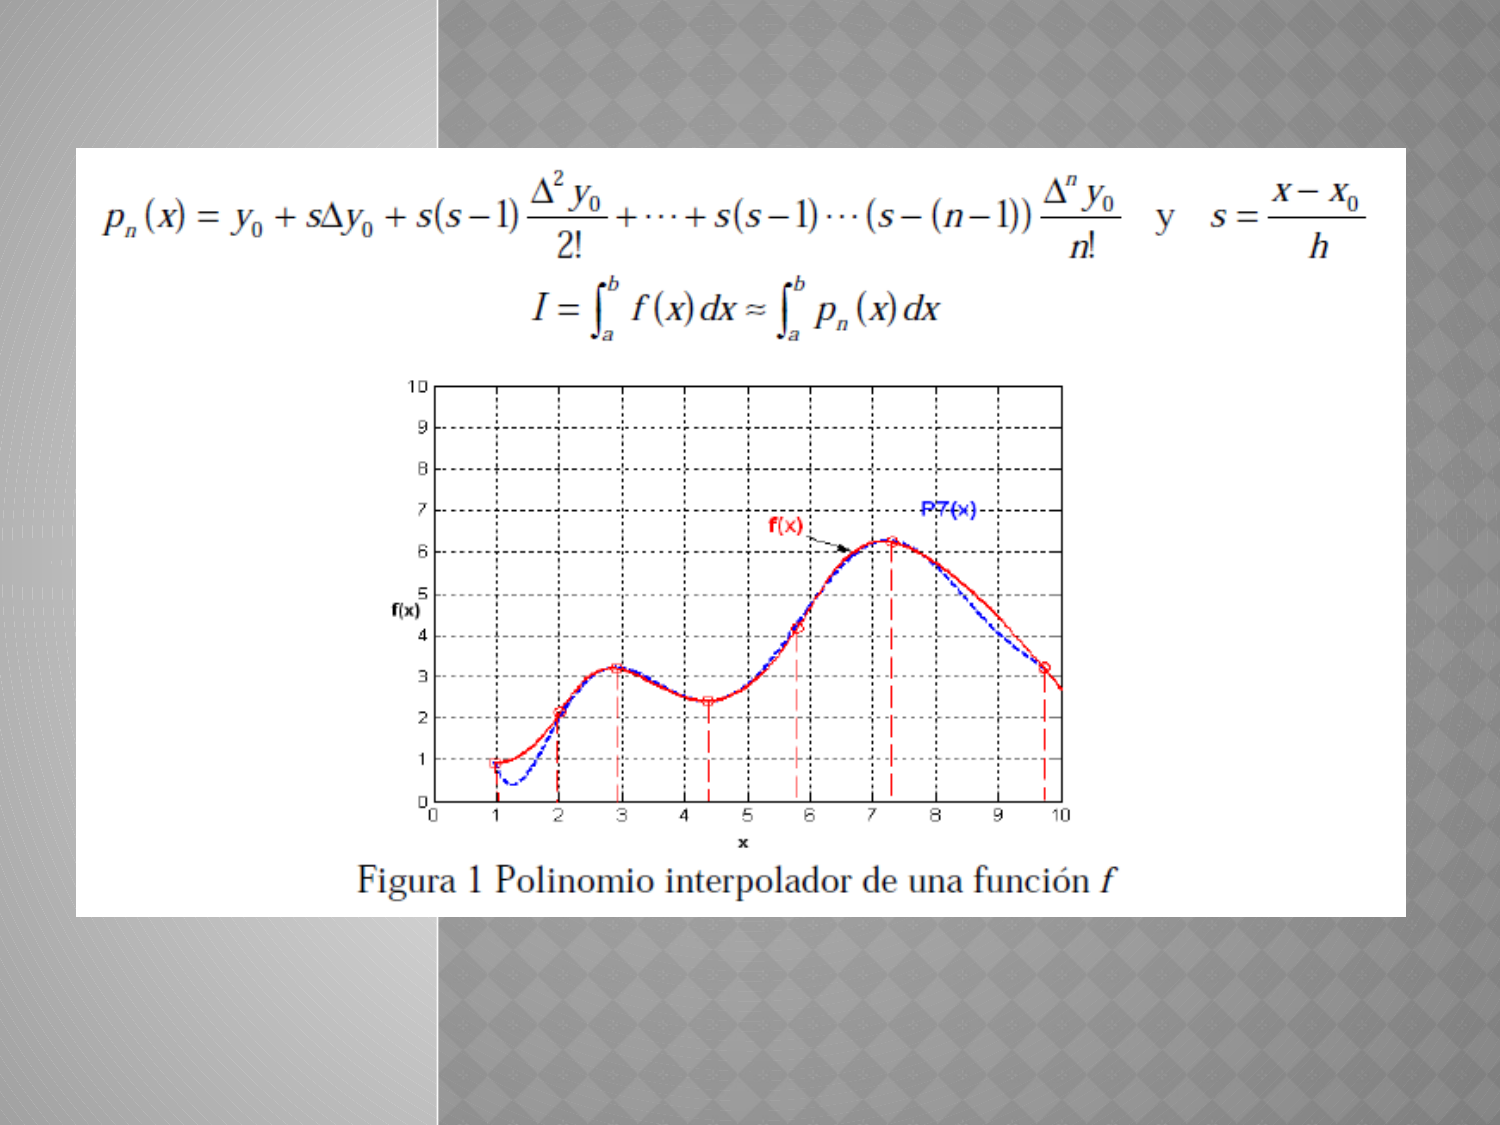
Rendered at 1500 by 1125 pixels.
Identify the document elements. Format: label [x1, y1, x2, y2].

picture [76, 148, 1407, 918]
